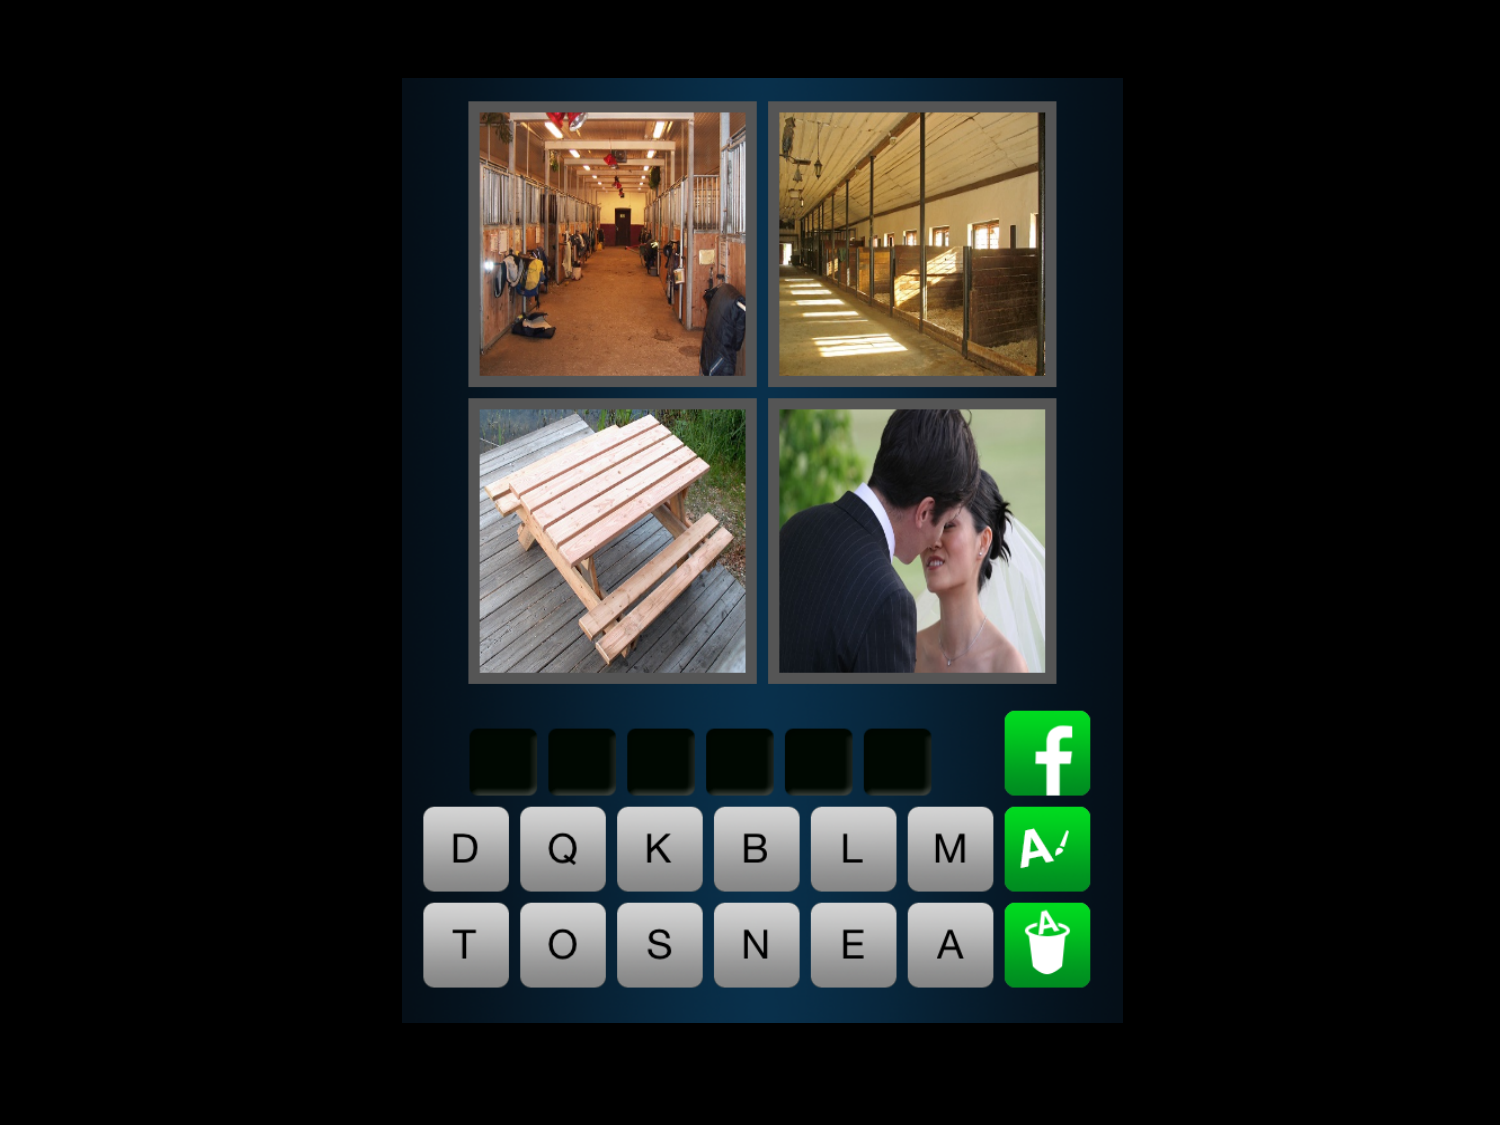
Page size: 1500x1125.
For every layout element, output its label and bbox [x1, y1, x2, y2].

list [0, 77, 1500, 1023]
